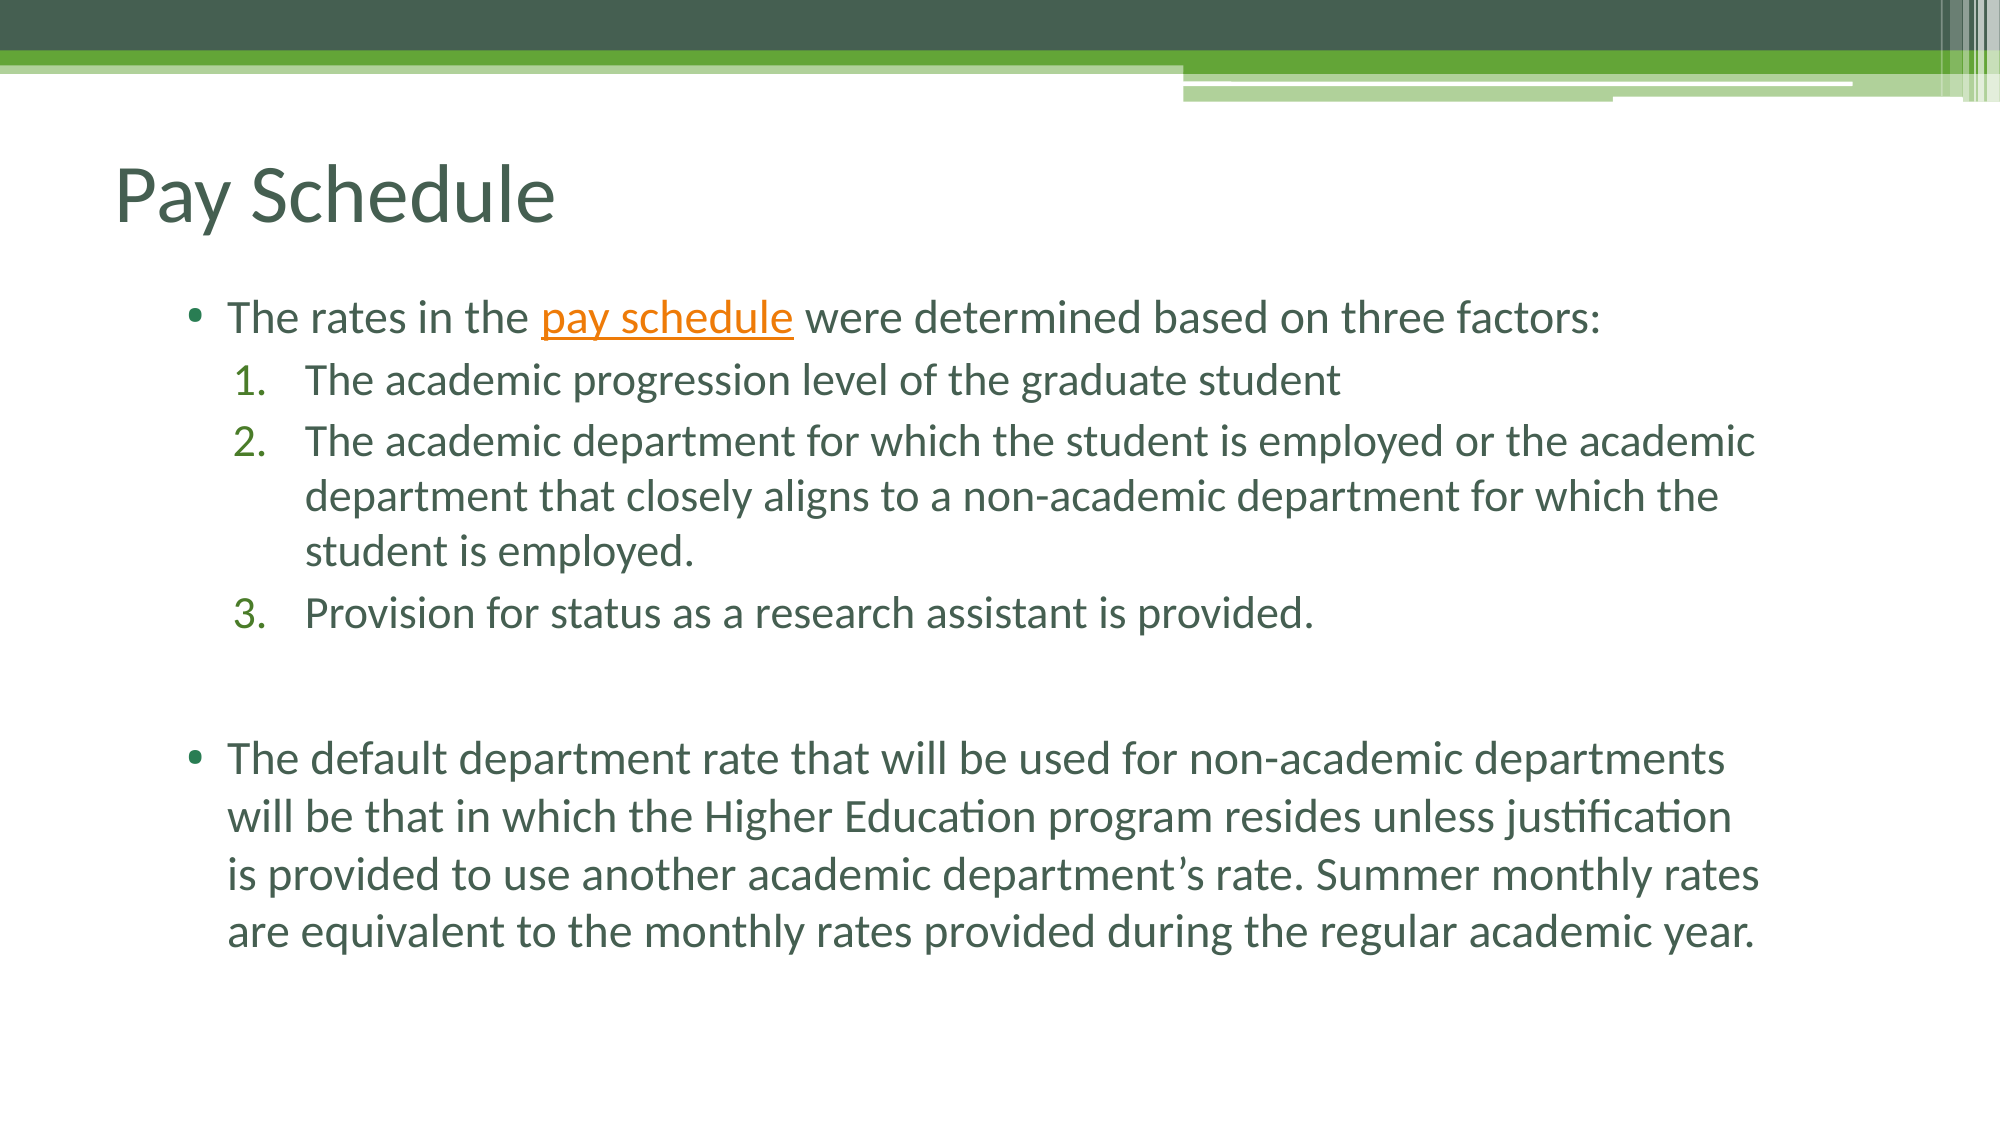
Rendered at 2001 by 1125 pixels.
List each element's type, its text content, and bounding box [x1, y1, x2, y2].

title Pay Schedule [99, 101, 1900, 277]
list The rates in the pay schedule were determined based on three factors: The academic progression level of the graduate student The academic department for which the student is employed or the academic department that closely aligns to a non-academic department for which the student is employed. Provision for status as a research assistant is provided. The default department rate that will be used for non-academic departments will be that in which the Higher Education program resides unless justification is provided to use another academic department’s rate. Summer monthly rates are equivalent to the monthly rates provided during the regular academic year. [154, 278, 1785, 1004]
